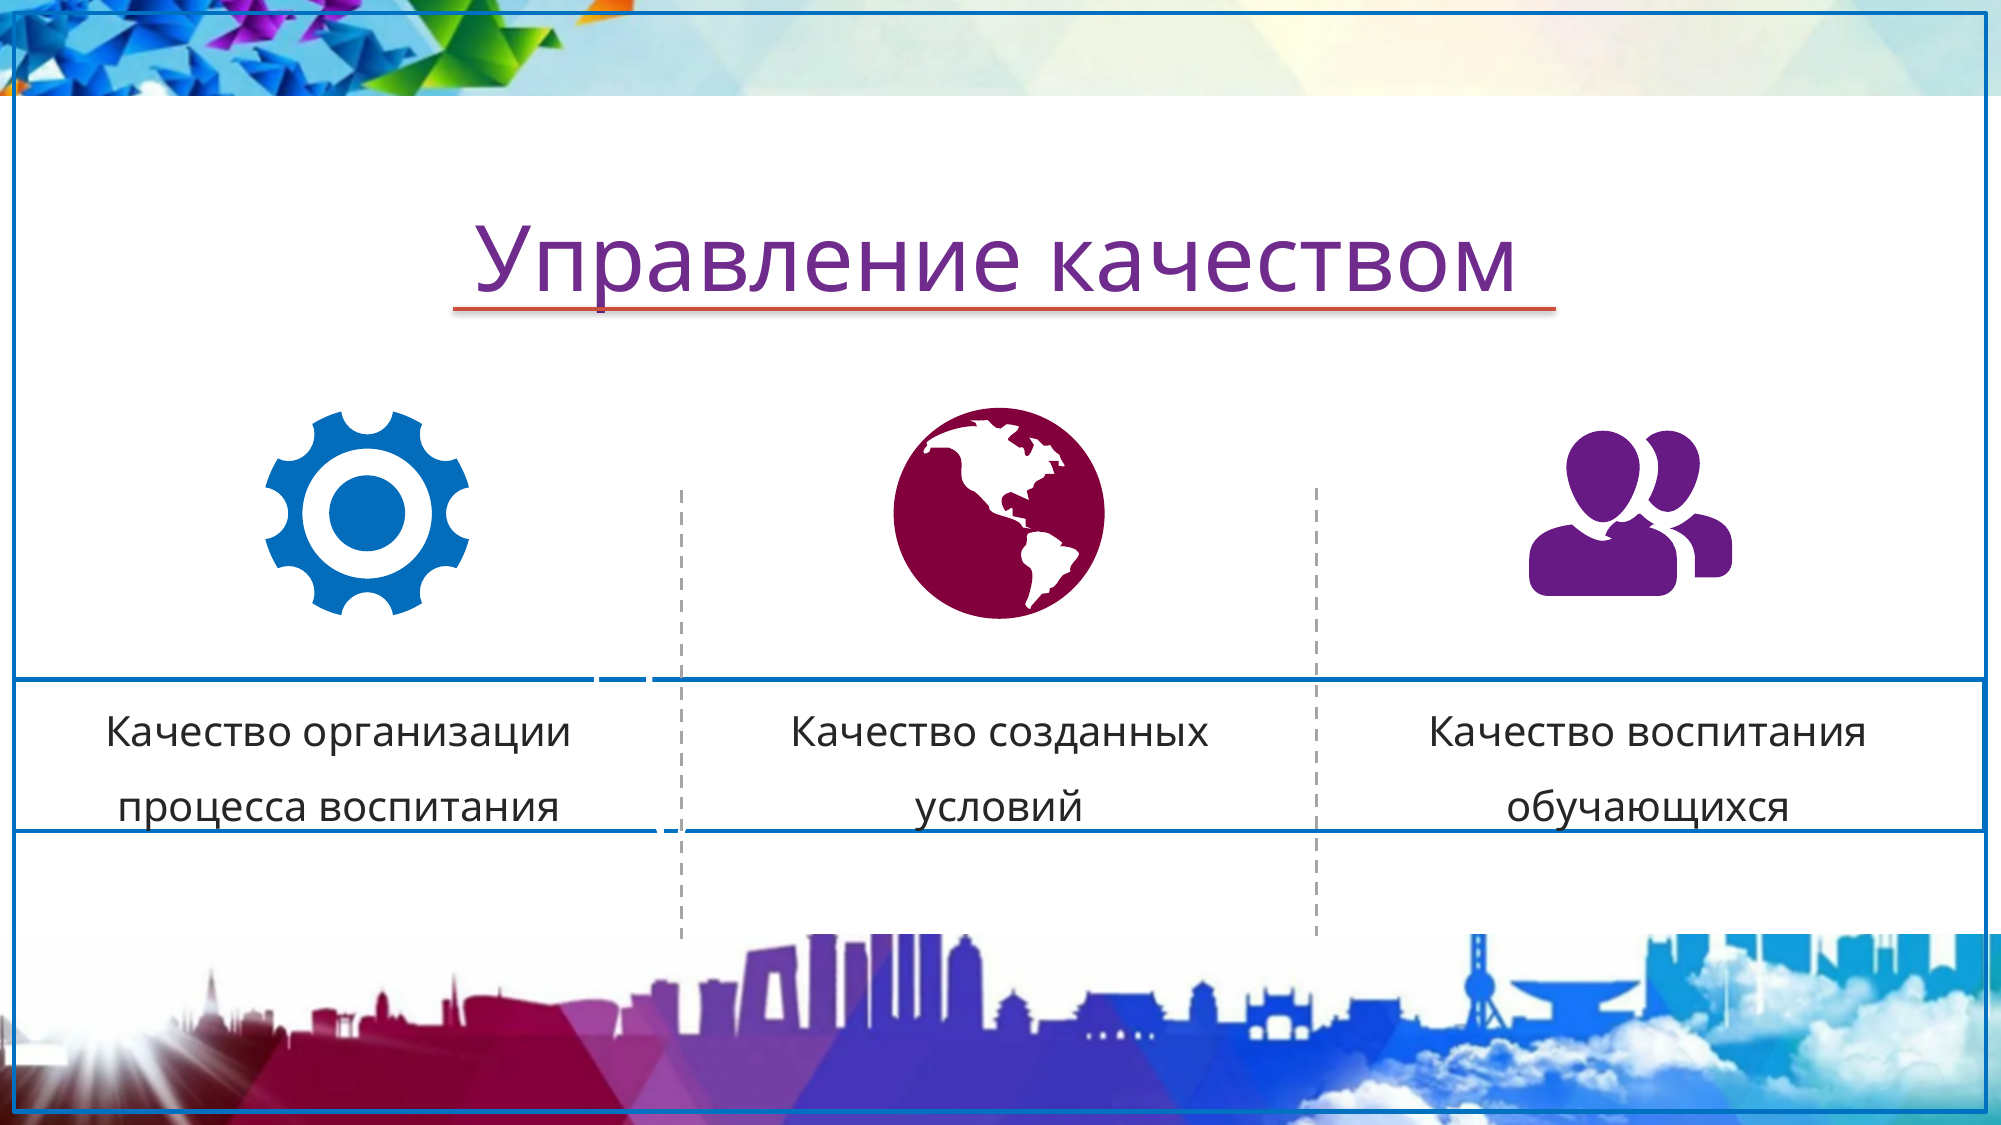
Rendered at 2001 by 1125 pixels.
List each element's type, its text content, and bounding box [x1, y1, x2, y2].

text_box [893, 407, 1105, 619]
text_box [1645, 430, 1700, 512]
picture [0, 934, 2001, 1125]
text_box [1529, 513, 1677, 596]
picture [0, 0, 2001, 96]
text_box [265, 411, 469, 616]
text_box Качество созданных условий [717, 679, 1283, 830]
text_box Качество воспитания обучающихся [1348, 679, 1948, 830]
text_box [12, 107, 1988, 934]
text_box [1669, 513, 1733, 578]
text_box Качество организации процесса воспитания [56, 679, 622, 830]
text_box [1566, 430, 1640, 523]
